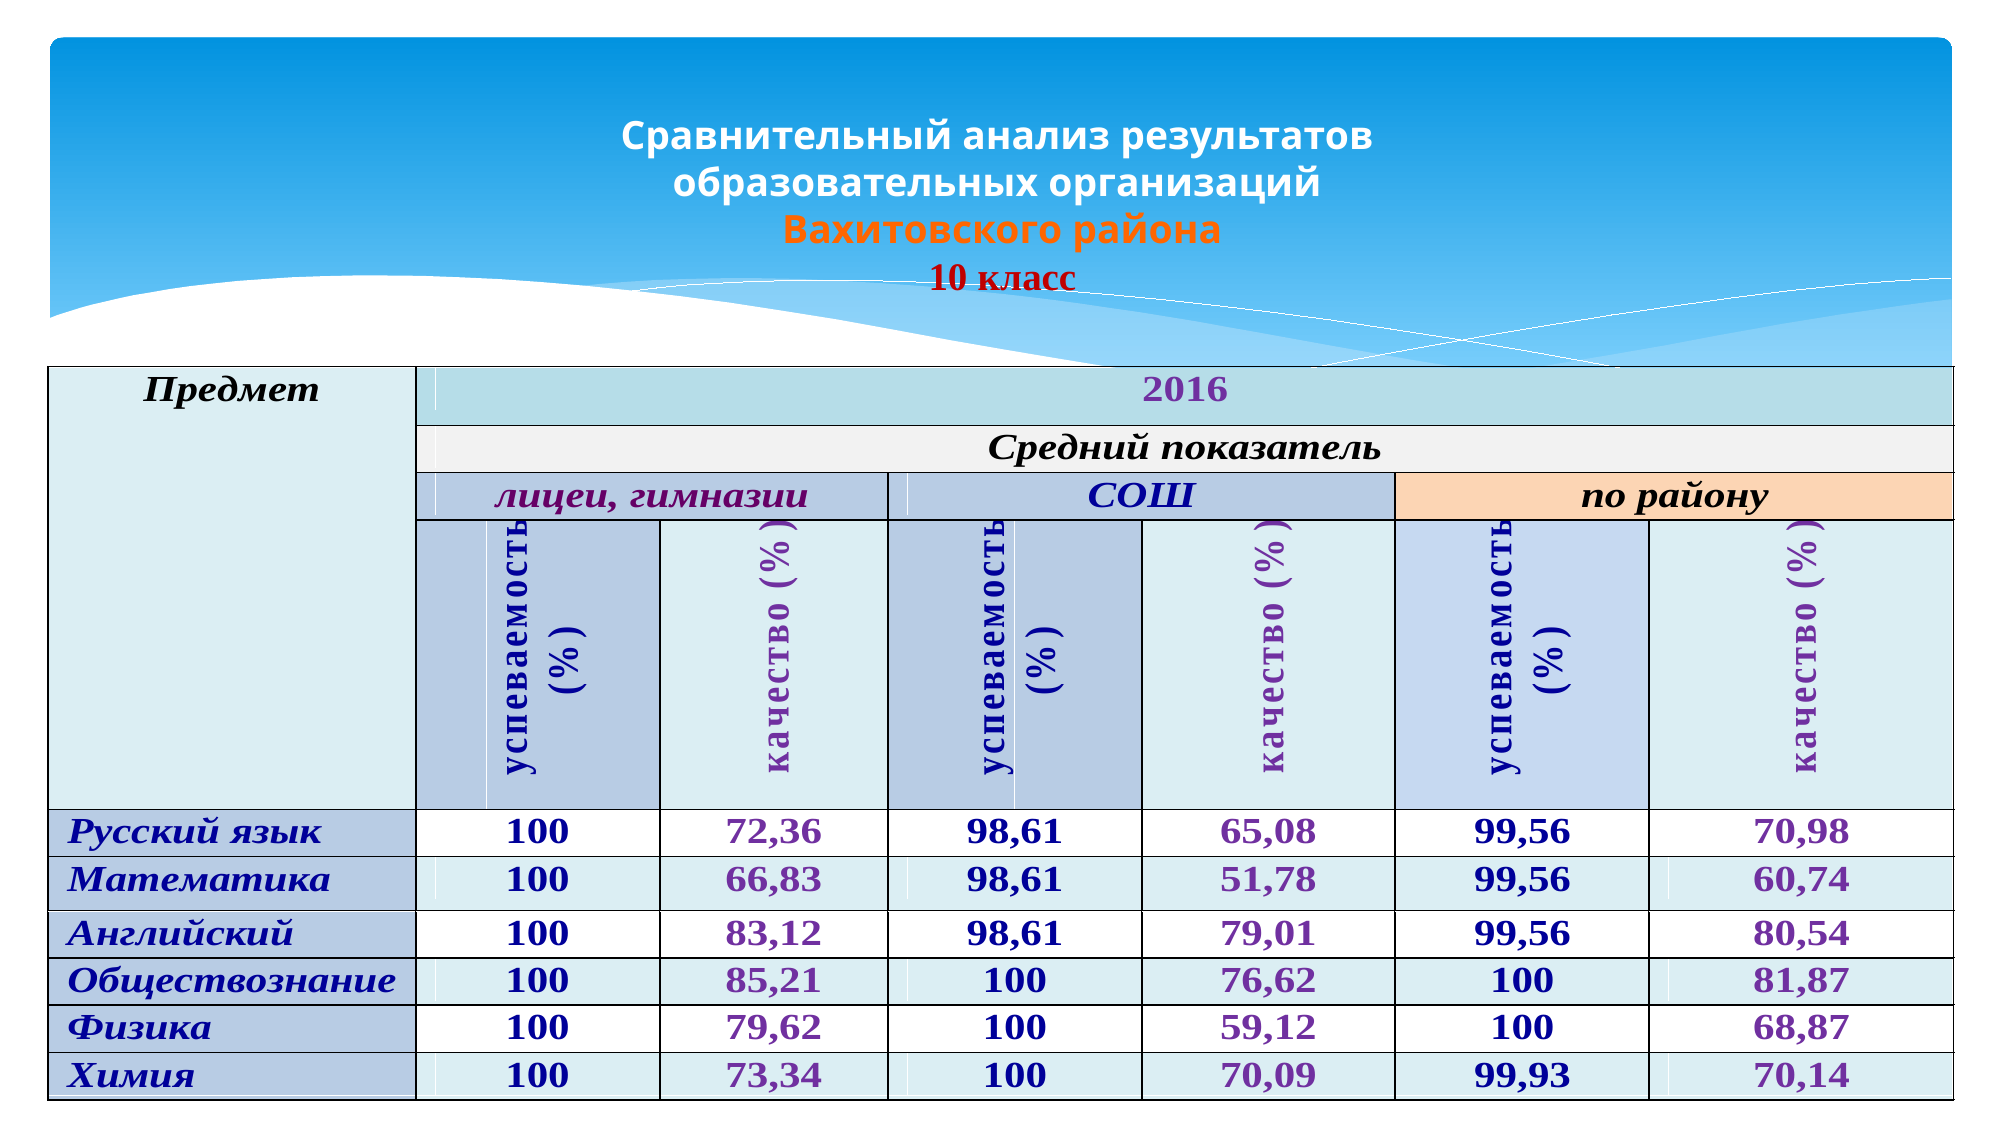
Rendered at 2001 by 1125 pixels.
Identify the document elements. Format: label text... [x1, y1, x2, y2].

title Сравнительный анализ результатов образовательных организаций Вахитовского района 10 класс [102, 101, 1903, 308]
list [30, 365, 2000, 1125]
